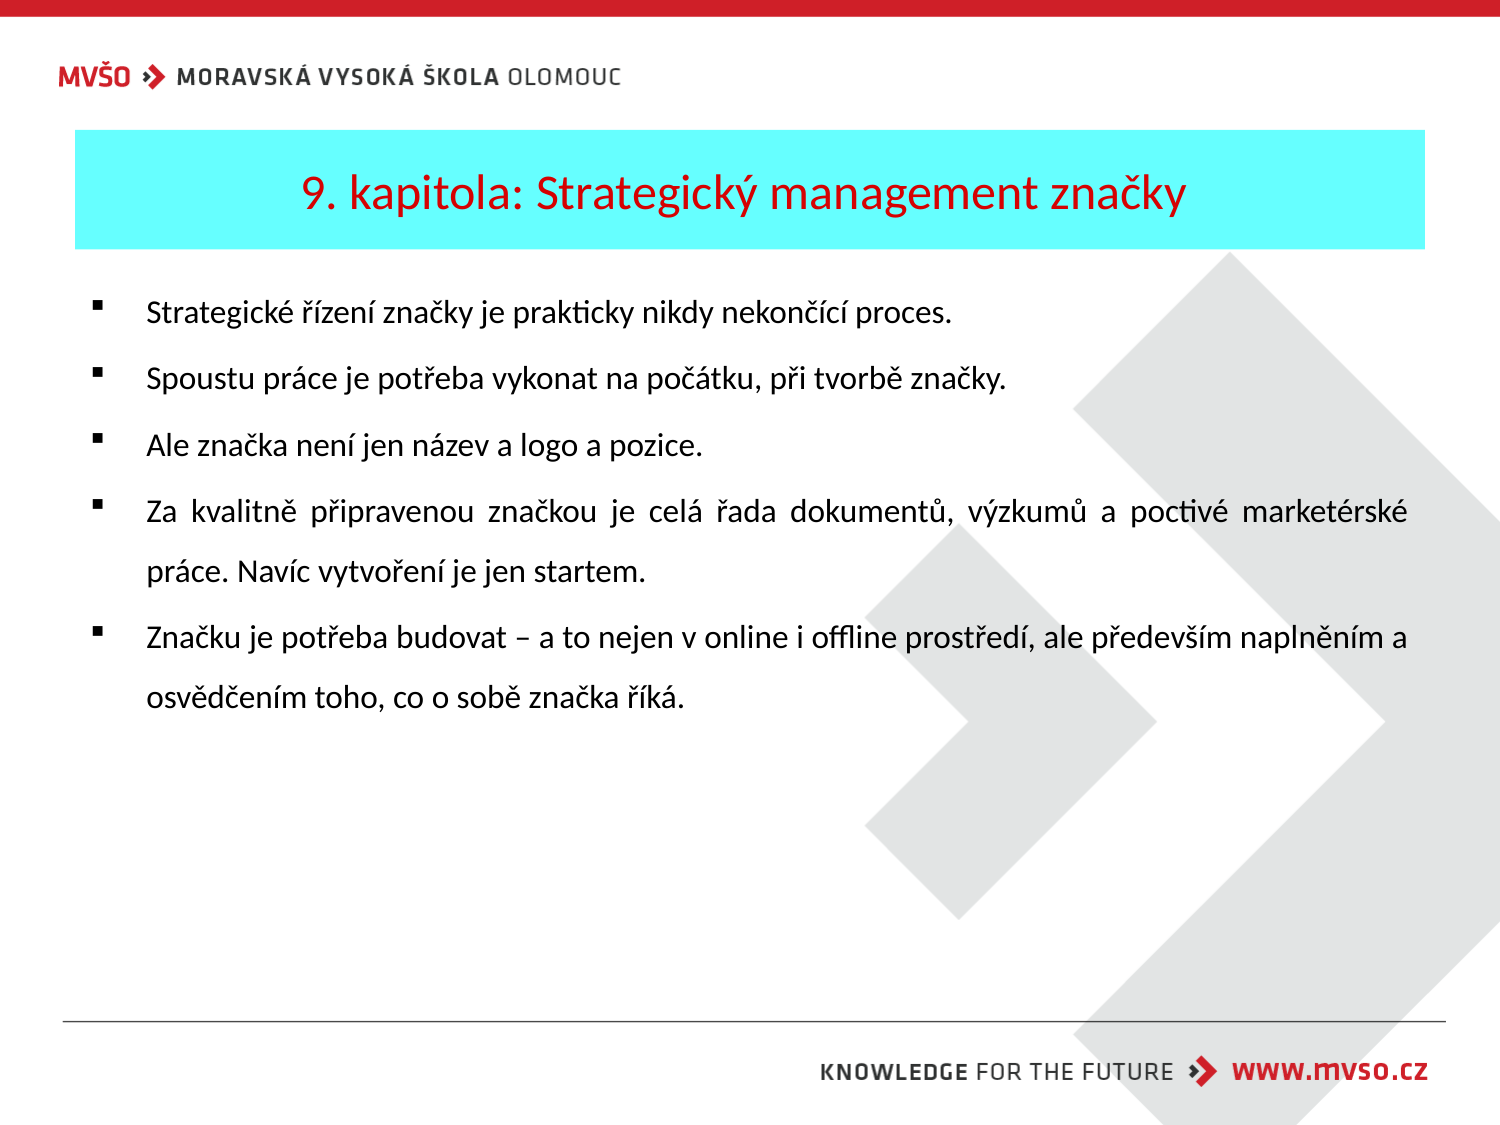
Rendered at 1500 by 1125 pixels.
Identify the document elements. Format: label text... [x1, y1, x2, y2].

list Strategické řízení značky je prakticky nikdy nekončící proces. Spoustu práce je potřeba vykonat na počátku, při tvorbě značky. Ale značka není jen název a logo a pozice. Za kvalitně připravenou značkou je celá řada dokumentů, výzkumů a poctivé marketérské práce. Navíc vytvoření je jen startem. Značku je potřeba budovat – a to nejen v online i offline prostředí, ale především naplněním a osvědčením toho, co o sobě značka říká. [75, 262, 1425, 1005]
title 9. kapitola: Strategický management značky [75, 129, 1425, 250]
picture [0, 0, 1500, 1125]
